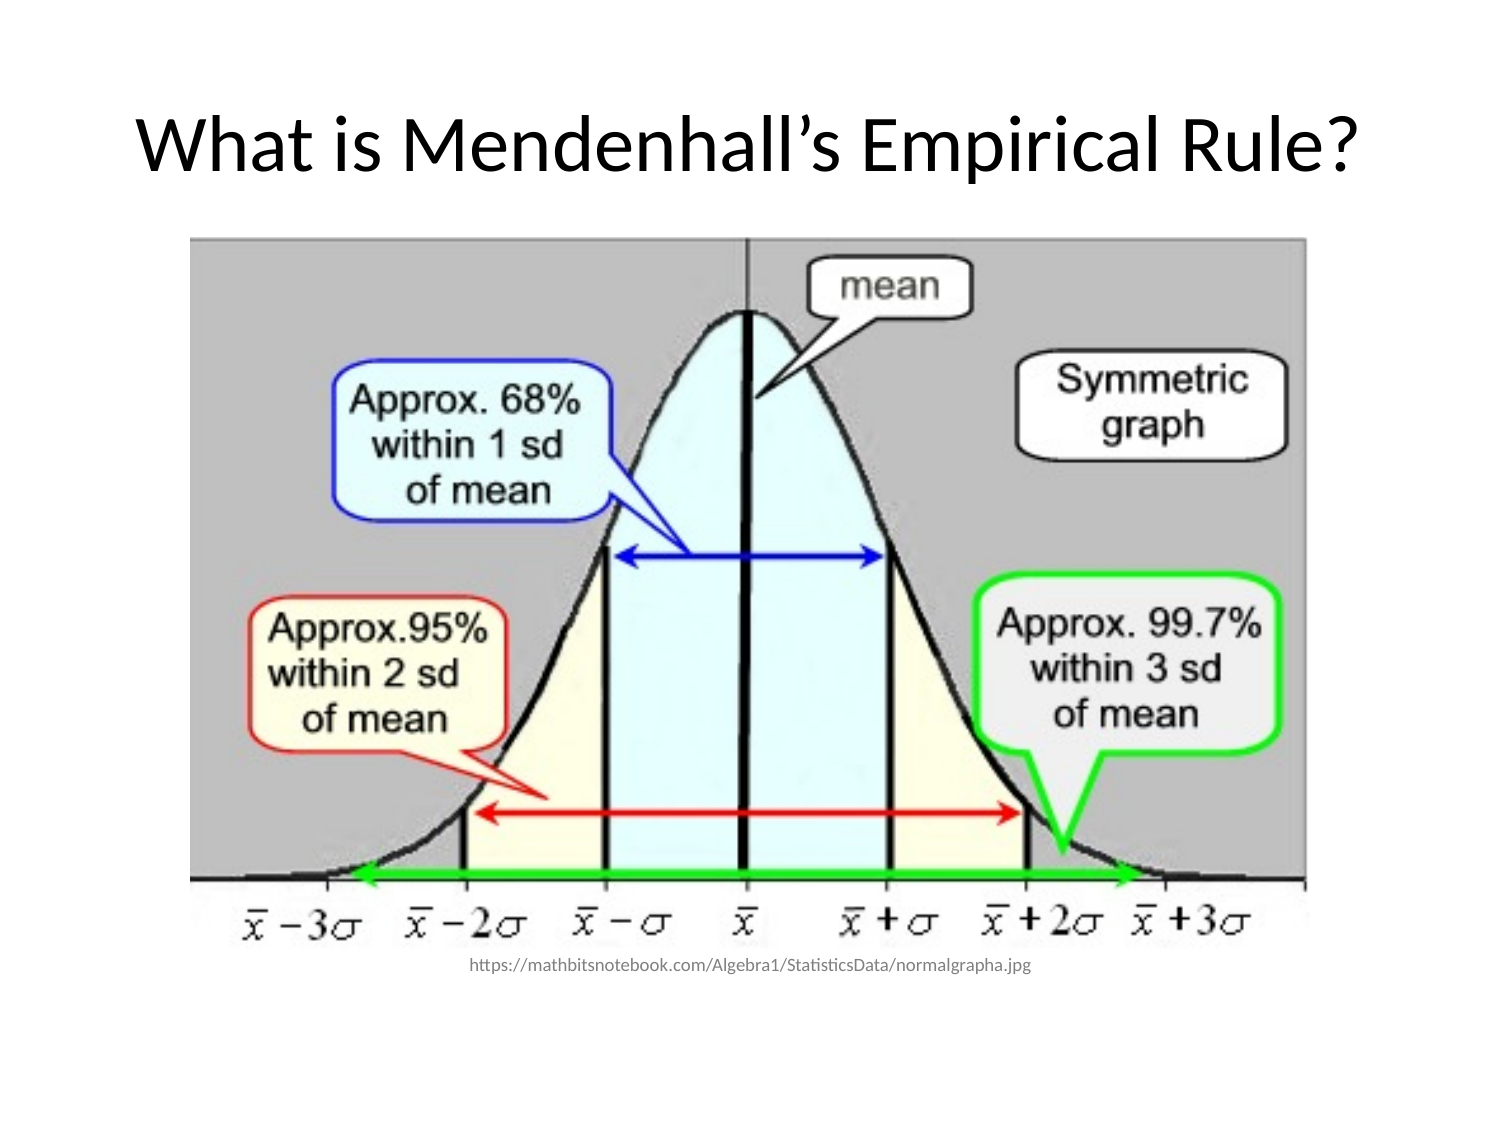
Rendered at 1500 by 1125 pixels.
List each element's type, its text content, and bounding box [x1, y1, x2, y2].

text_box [190, 237, 1310, 1001]
title What is Mendenhall’s Empirical Rule? [75, 45, 1425, 233]
